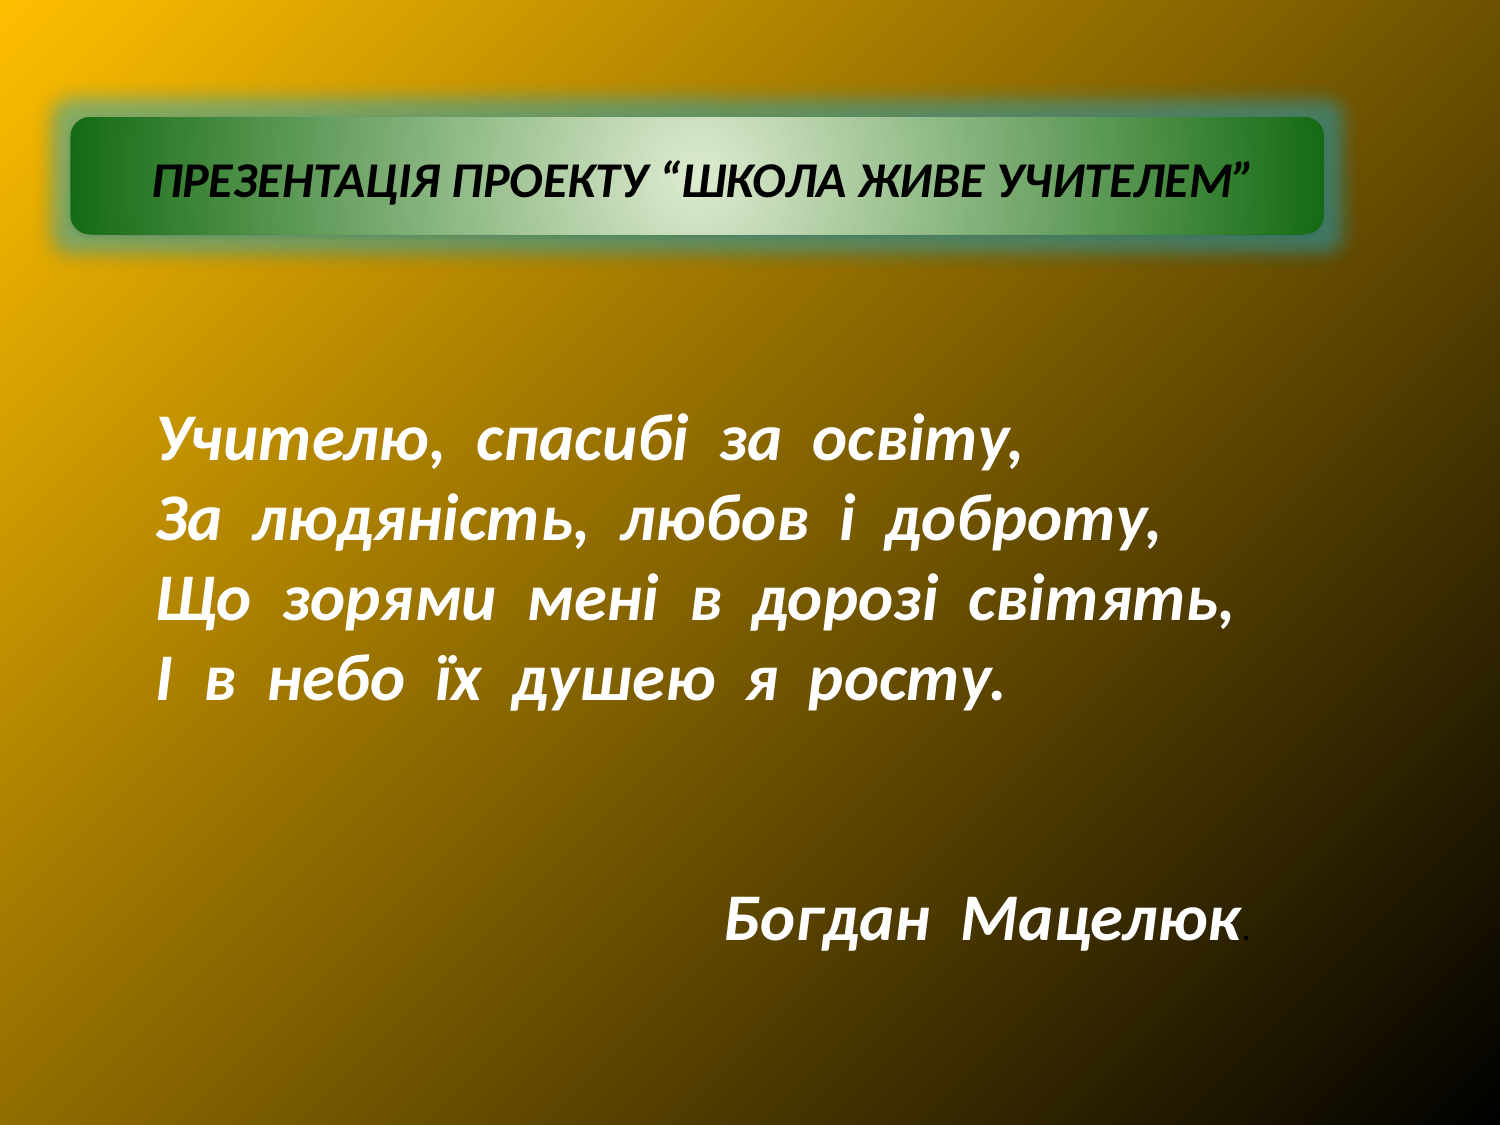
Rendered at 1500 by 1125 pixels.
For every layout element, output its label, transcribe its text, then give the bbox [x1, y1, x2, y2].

text_box Учителю, спасибі за освіту, За людяність, любов і доброту, Що зорями мені в дорозі світять, І в небо їх душею я росту. Богдан Мацелюк. [140, 386, 1266, 962]
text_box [70, 116, 1325, 235]
